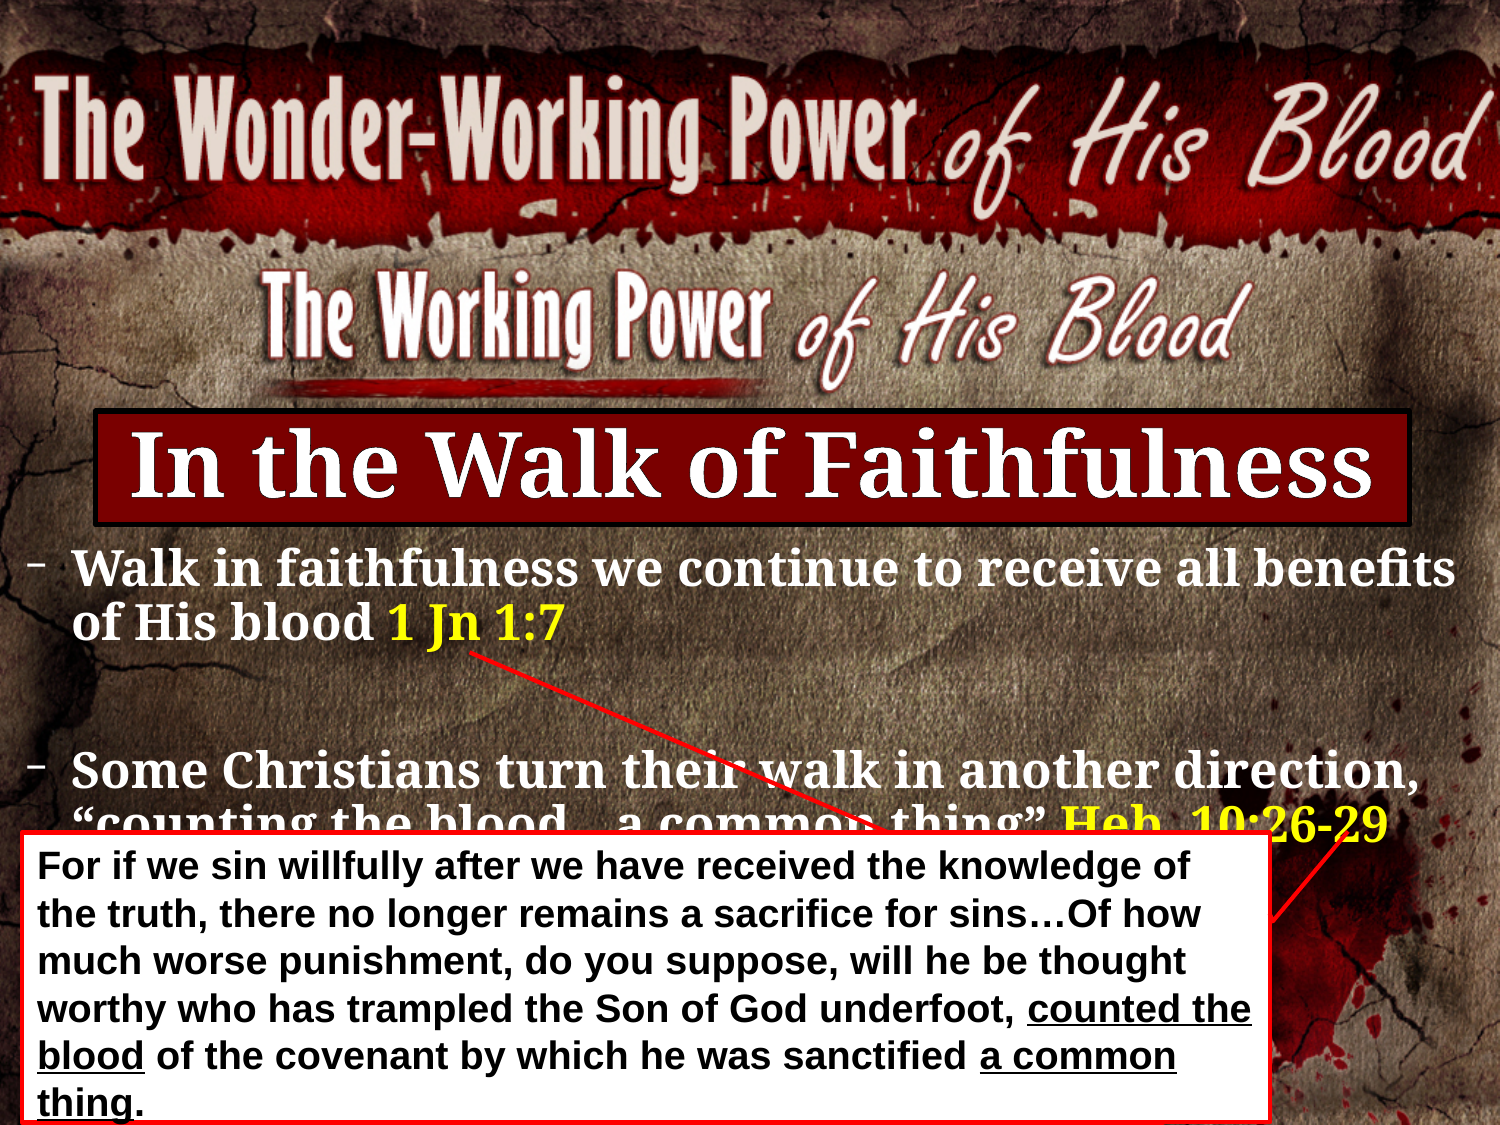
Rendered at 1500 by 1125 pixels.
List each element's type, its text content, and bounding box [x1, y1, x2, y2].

picture [0, 0, 1500, 535]
text_box For if we sin willfully after we have received the knowledge of the truth, there no longer remains a sacrifice for sins…Of how much worse punishment, do you suppose, will he be thought worthy who has trampled the Son of God underfoot, counted the blood of the covenant by which he was sanctified a common thing. [22, 831, 1349, 1123]
list Walk in faithfulness we continue to receive all benefits of His blood 1 Jn 1:7 Some Christians turn their walk in another direction, “counting the blood…a common thing” Heb. 10:26-29 [0, 535, 1500, 1125]
text_box In the Walk of Faithfulness [95, 411, 1410, 525]
